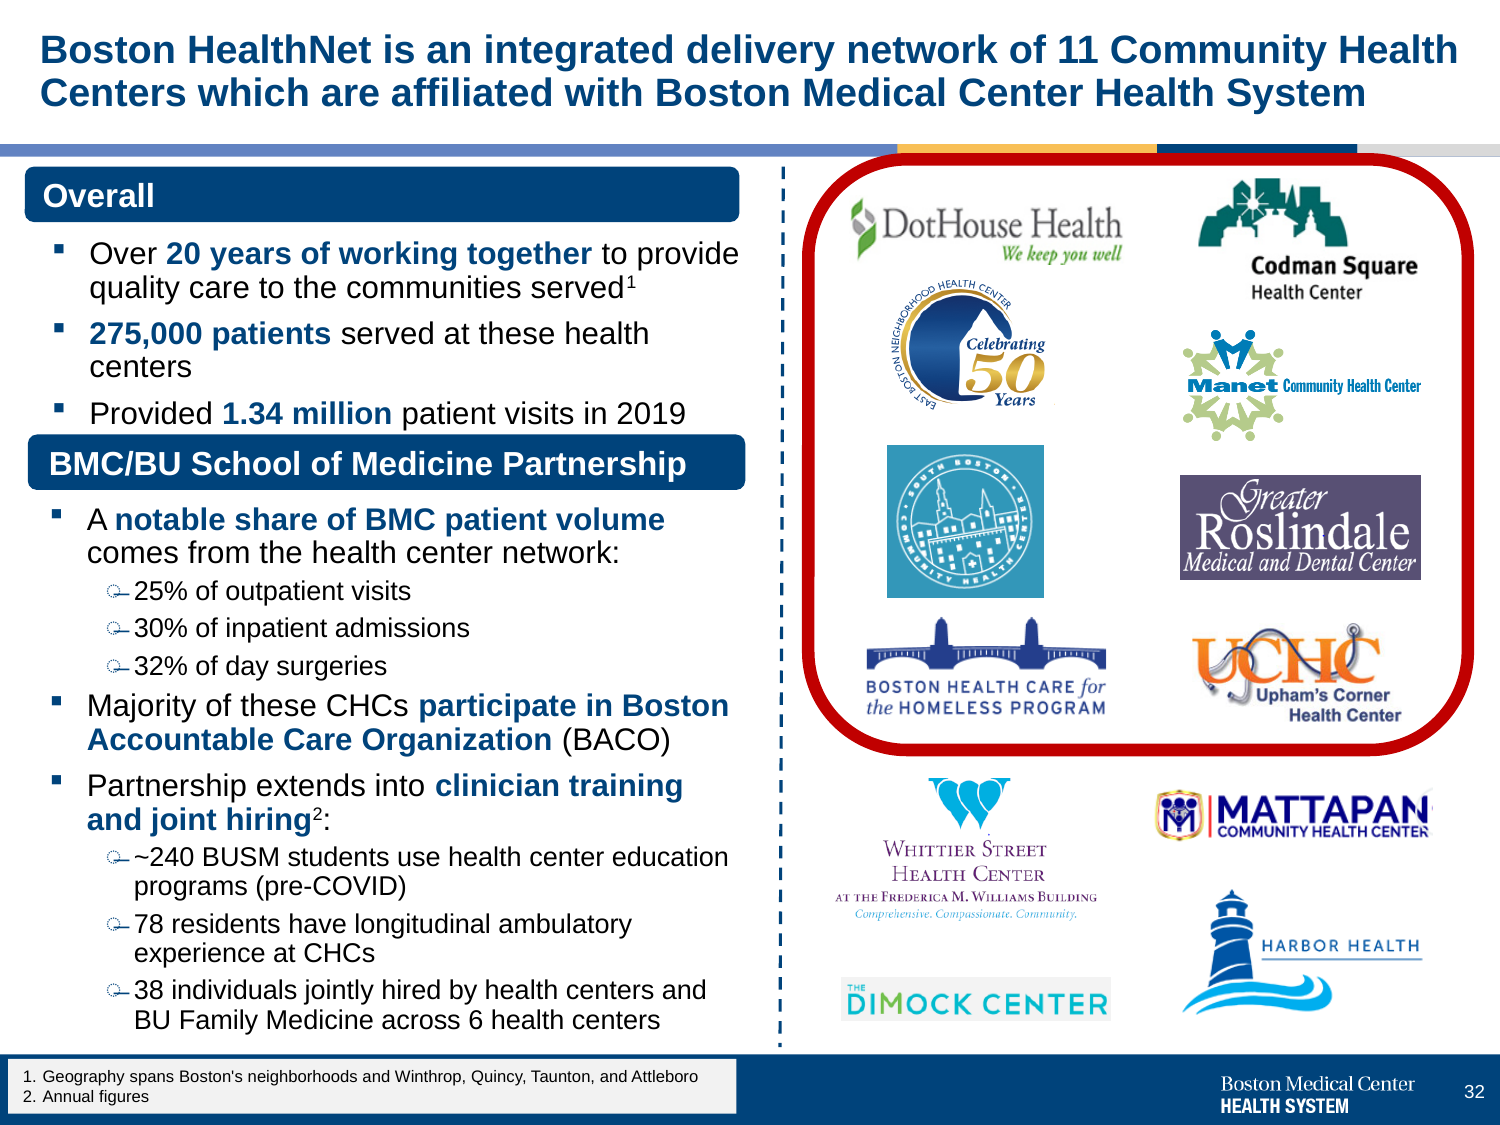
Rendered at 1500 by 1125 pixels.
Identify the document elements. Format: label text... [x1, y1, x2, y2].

picture [1166, 323, 1425, 446]
text_box A notable share of BMC patient volume comes from the health center network: 25% of outpatient visits 30% of inpatient admissions 32% of day surgeries Majority of these CHCs participate in Boston Accountable Care Organization (BACO) Partnership extends into clinician training and joint hiring2: ~240 BUSM students use health center education programs (pre-COVID) 78 residents have longitudinal ambulatory experience at CHCs 38 individuals jointly hired by health centers and BU Family Medicine across 6 health centers [34, 495, 761, 1054]
text_box [807, 158, 1469, 752]
picture [1174, 169, 1428, 310]
picture [1183, 618, 1407, 730]
text_box [23, 168, 27, 220]
picture [848, 607, 1125, 731]
picture [841, 977, 1111, 1021]
text_box [26, 434, 36, 491]
text_box [29, 165, 741, 224]
picture [1147, 783, 1433, 848]
picture [1179, 881, 1428, 1021]
picture [869, 280, 1055, 411]
text_box BMC/BU School of Medicine Partnership [33, 434, 715, 490]
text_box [780, 166, 784, 1048]
picture [887, 445, 1044, 598]
picture [1220, 1073, 1415, 1118]
list Over 20 years of working together to provide quality care to the communities served1 275,000 patients served at these health centers Provided 1.34 million patient visits in 2019 [36, 230, 765, 543]
picture [831, 774, 1100, 922]
picture [1180, 475, 1422, 580]
text_box Overall [27, 166, 411, 222]
text_box Geography spans Boston's neighborhoods and Winthrop, Quincy, Taunton, and Attleboro Annual figures [8, 1058, 737, 1114]
picture [849, 195, 1125, 265]
title Boston HealthNet is an integrated delivery network of 11 Community Health Centers which are affiliated with Boston Medical Center Health System [24, 22, 1491, 121]
